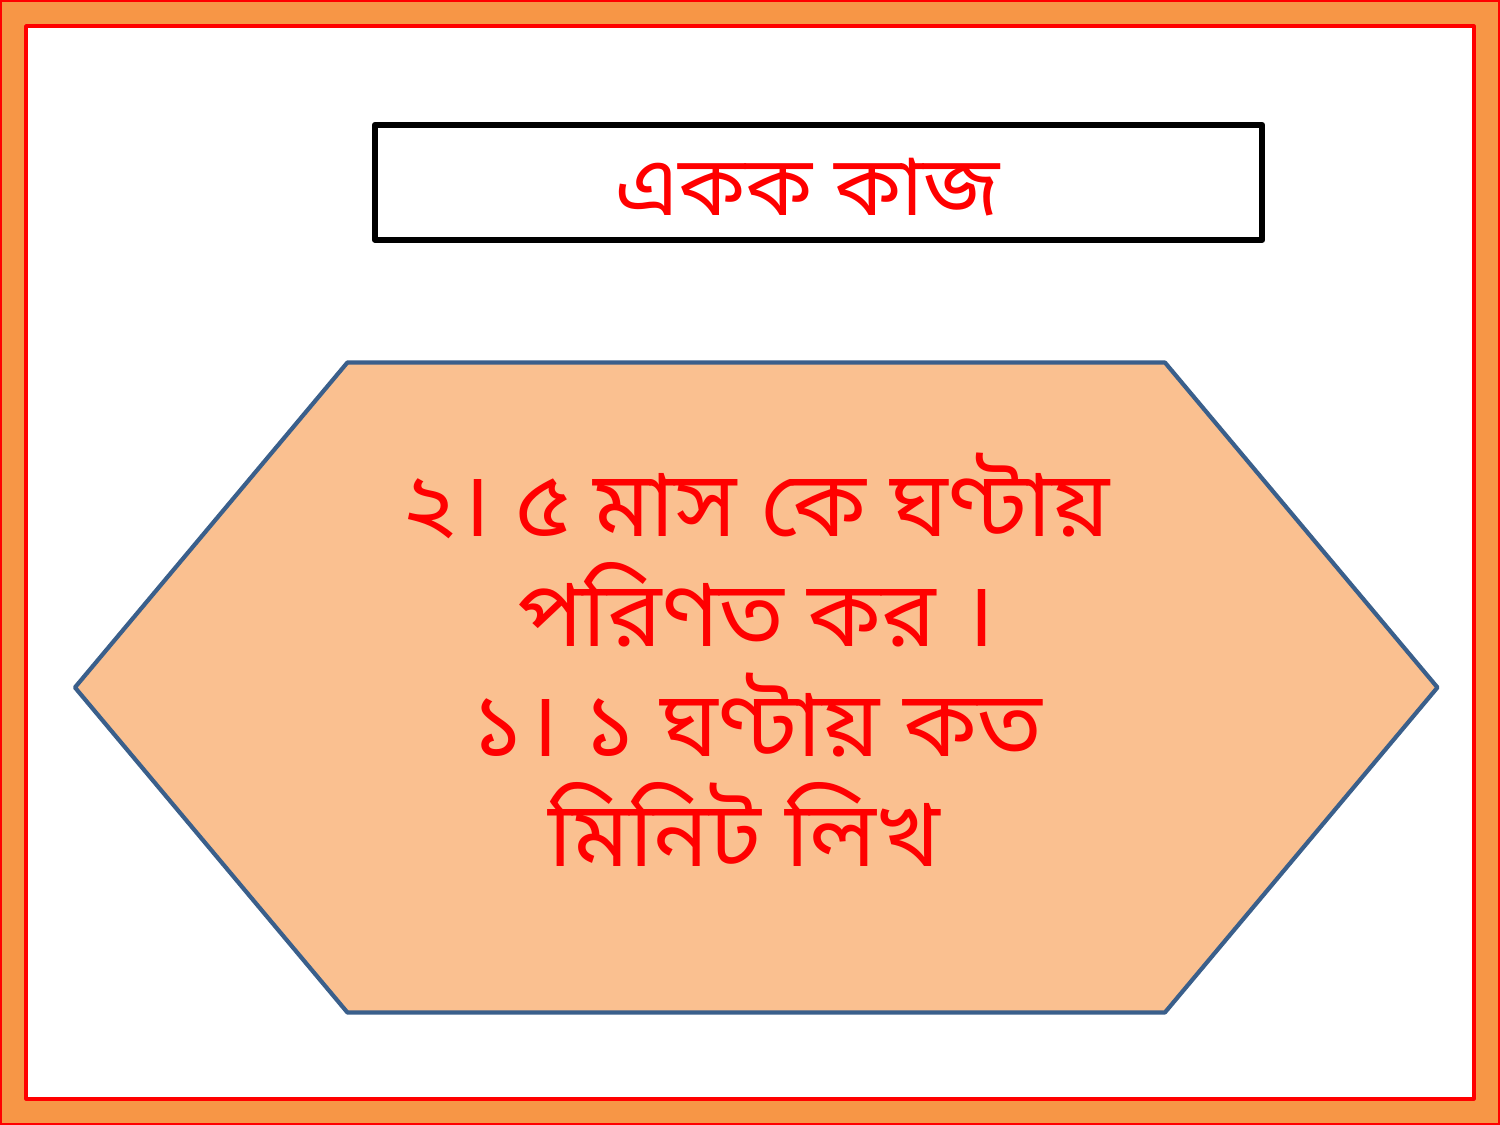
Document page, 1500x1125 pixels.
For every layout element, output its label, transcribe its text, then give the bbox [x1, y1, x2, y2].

text_box ২। ৫ মাস কে ঘণ্টায় পরিণত কর । ১। ১ ঘণ্টায় কত মিনিট লিখ [73, 360, 1440, 1015]
text_box একক কাজ [374, 125, 1263, 240]
text_box [0, 0, 1500, 1125]
